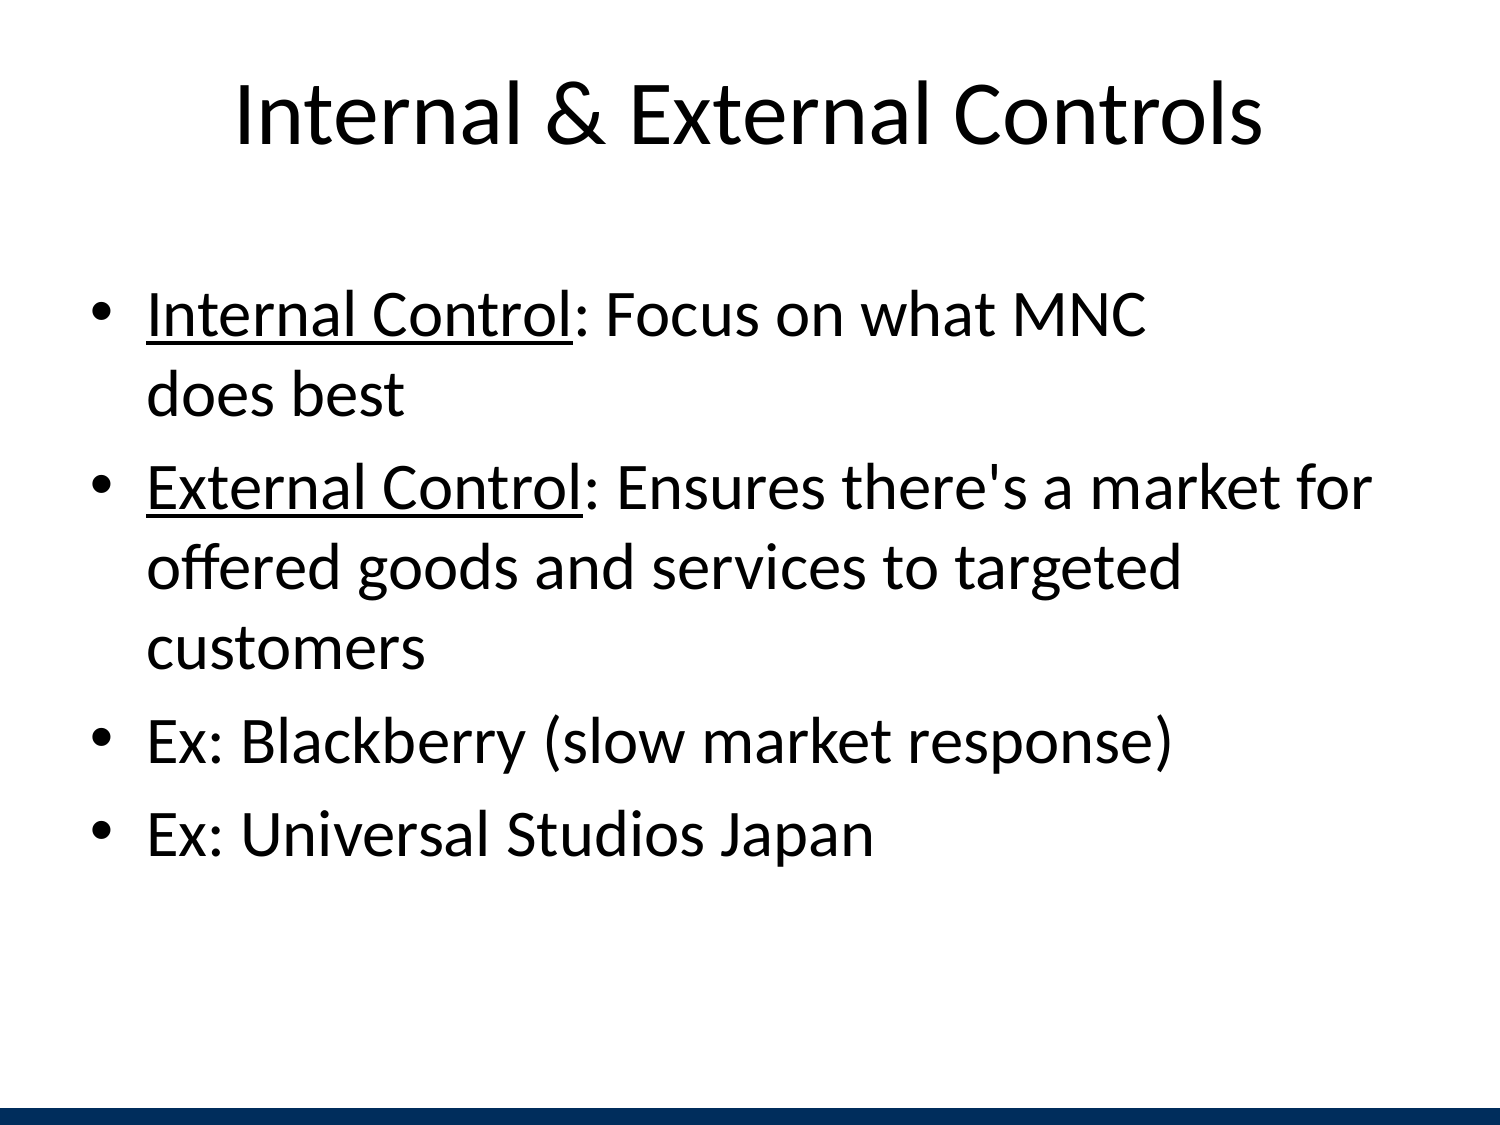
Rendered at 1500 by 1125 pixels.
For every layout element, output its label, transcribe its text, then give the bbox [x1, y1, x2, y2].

title Internal & External Controls [75, 45, 1425, 233]
list Internal Control: Focus on what MNC does best External Control: Ensures there's a market for offered goods and services to targeted customers Ex: Blackberry (slow market response) Ex: Universal Studios Japan [75, 262, 1425, 1005]
